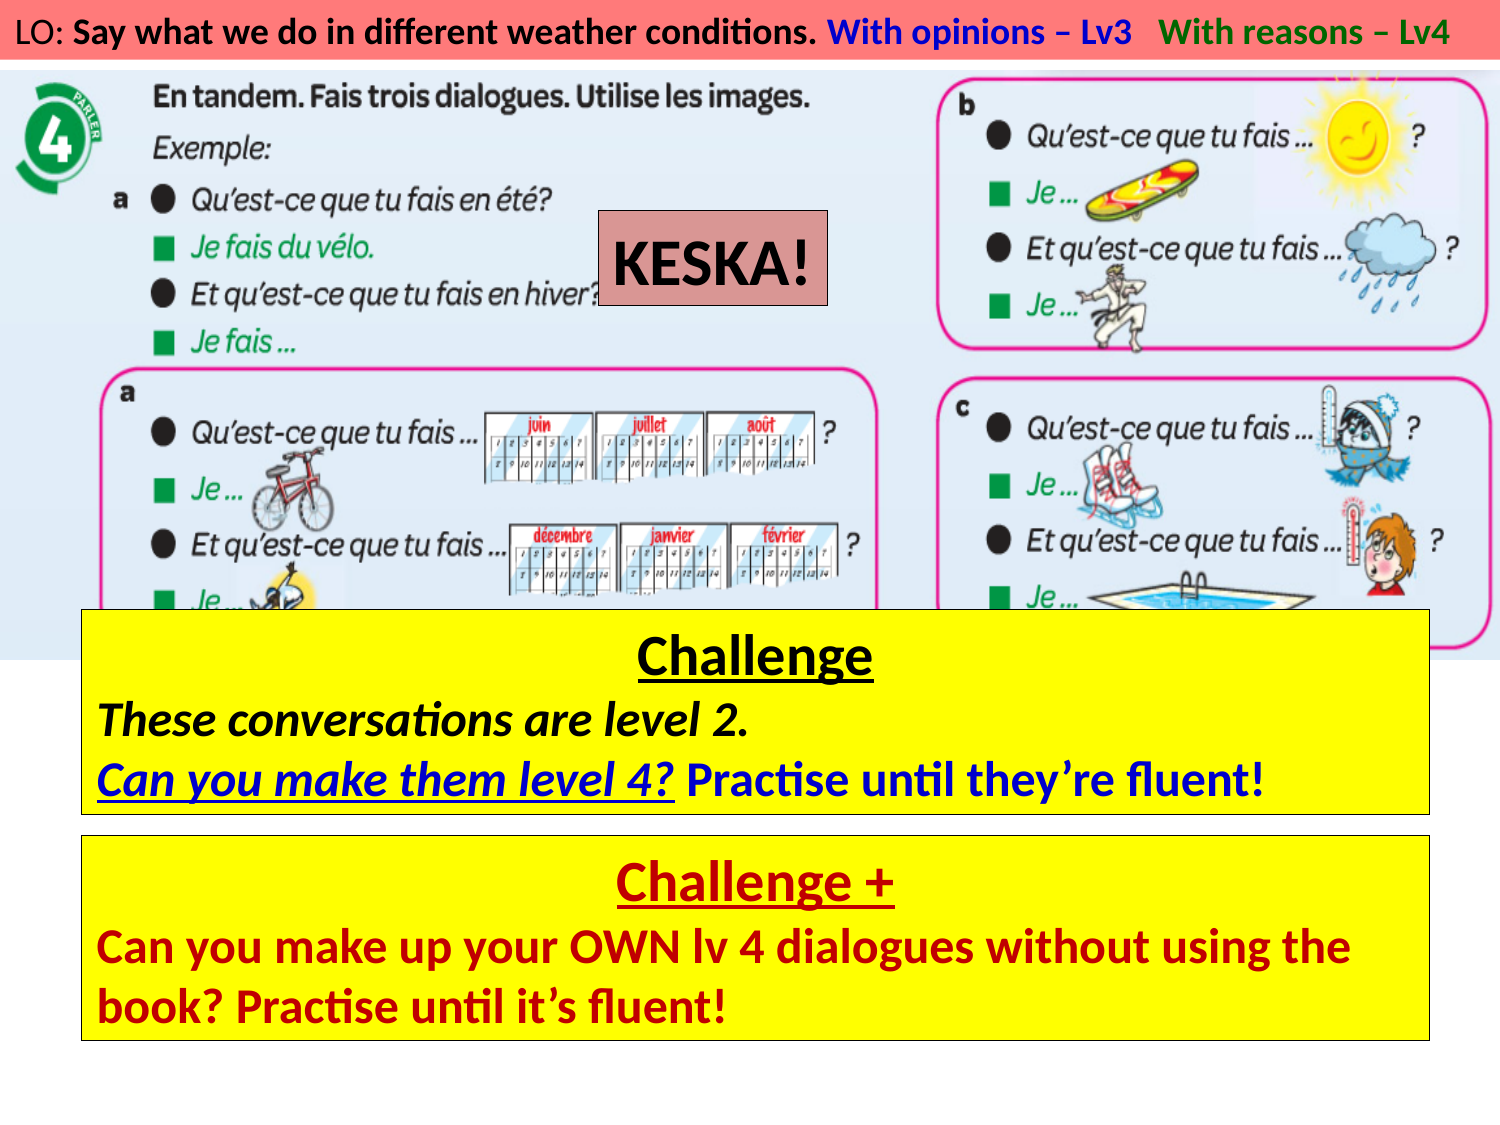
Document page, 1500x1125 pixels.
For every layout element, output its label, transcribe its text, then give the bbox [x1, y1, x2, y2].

text_box Challenge + Can you make up your OWN lv 4 dialogues without using the book? Practise until it’s fluent! [81, 835, 1430, 1041]
picture [0, 70, 1500, 660]
text_box Challenge These conversations are level 2. Can you make them level 4? Practise until they’re fluent! [81, 669, 1430, 815]
